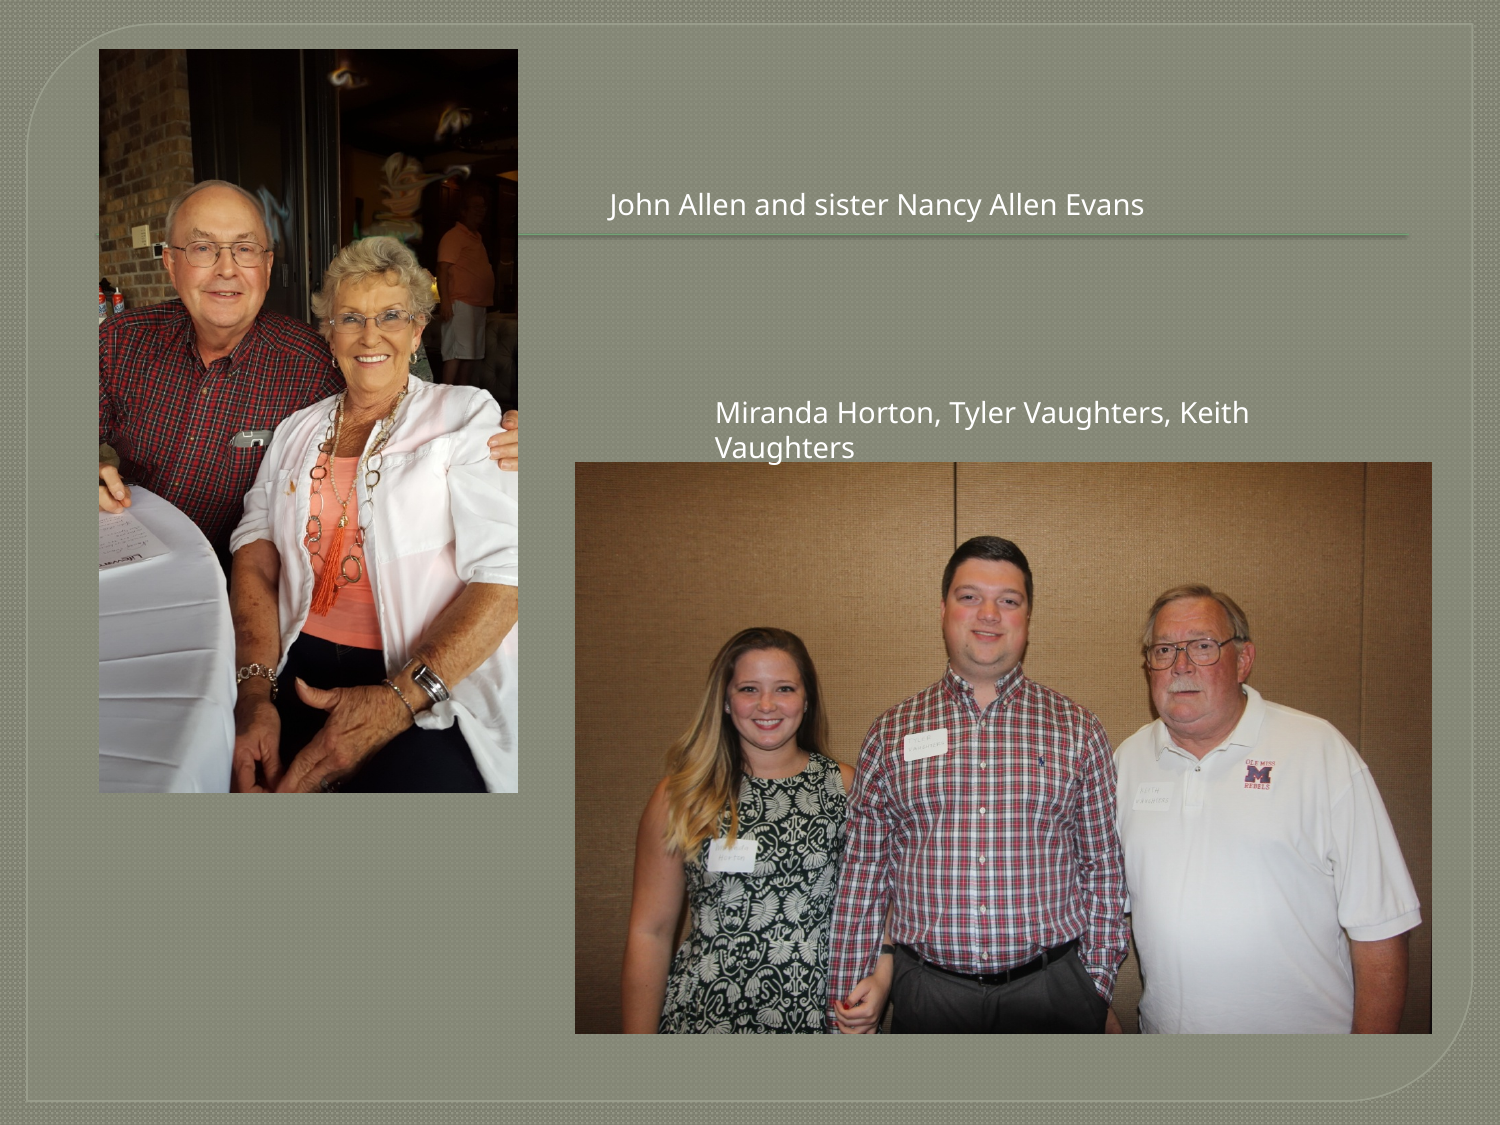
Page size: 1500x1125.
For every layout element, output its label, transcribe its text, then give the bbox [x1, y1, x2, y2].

picture [574, 462, 1432, 1034]
text_box Miranda Horton, Tyler Vaughters, Keith Vaughters [699, 387, 1413, 461]
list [99, 49, 518, 793]
title John Allen and sister Nancy Allen Evans [525, 41, 1175, 230]
